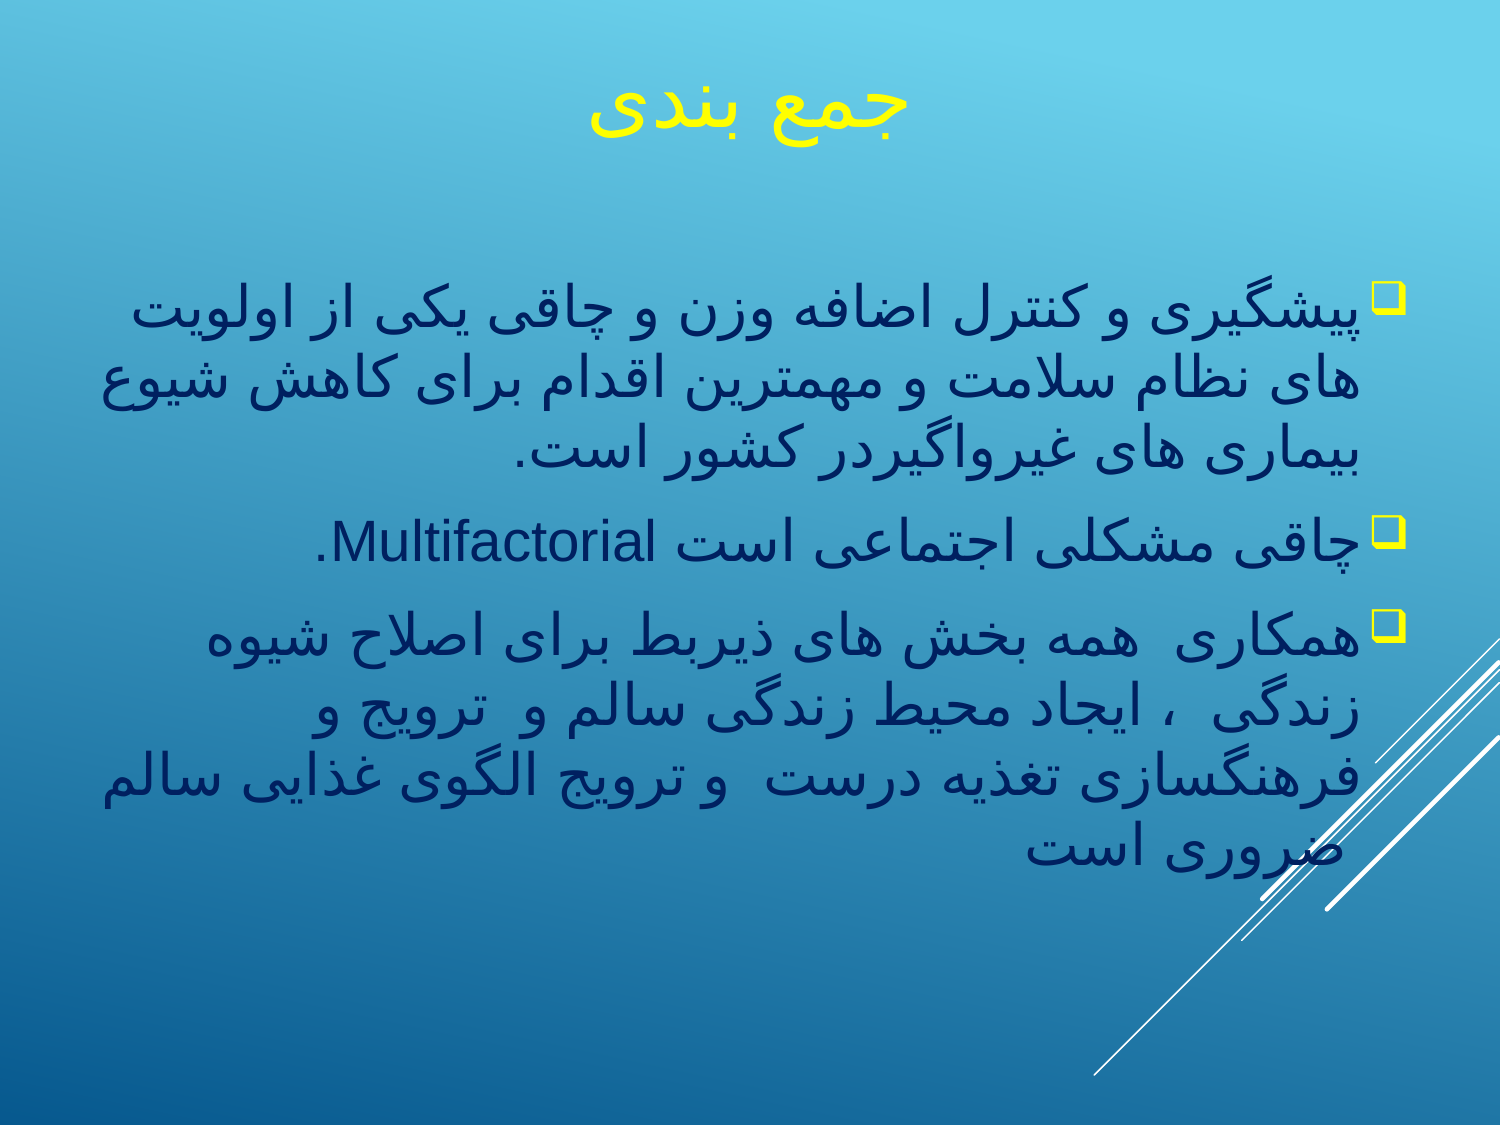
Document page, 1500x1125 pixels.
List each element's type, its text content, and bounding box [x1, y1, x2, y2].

title جمع بندی [75, 0, 1425, 188]
list پیشگیری و کنترل اضافه وزن و چاقی یکی از اولویت های نظام سلامت و مهمترین اقدام برای کاهش شیوع بیماری های غیرواگیردر کشور است. چاقی مشکلی اجتماعی است Multifactorial. همکاری همه بخش های ذیربط برای اصلاح شیوه زندگی ، ایجاد محیط زندگی سالم و ترویج و فرهنگسازی تغذیه درست و ترویج الگوی غذایی سالم ضروری است [75, 212, 1425, 1005]
